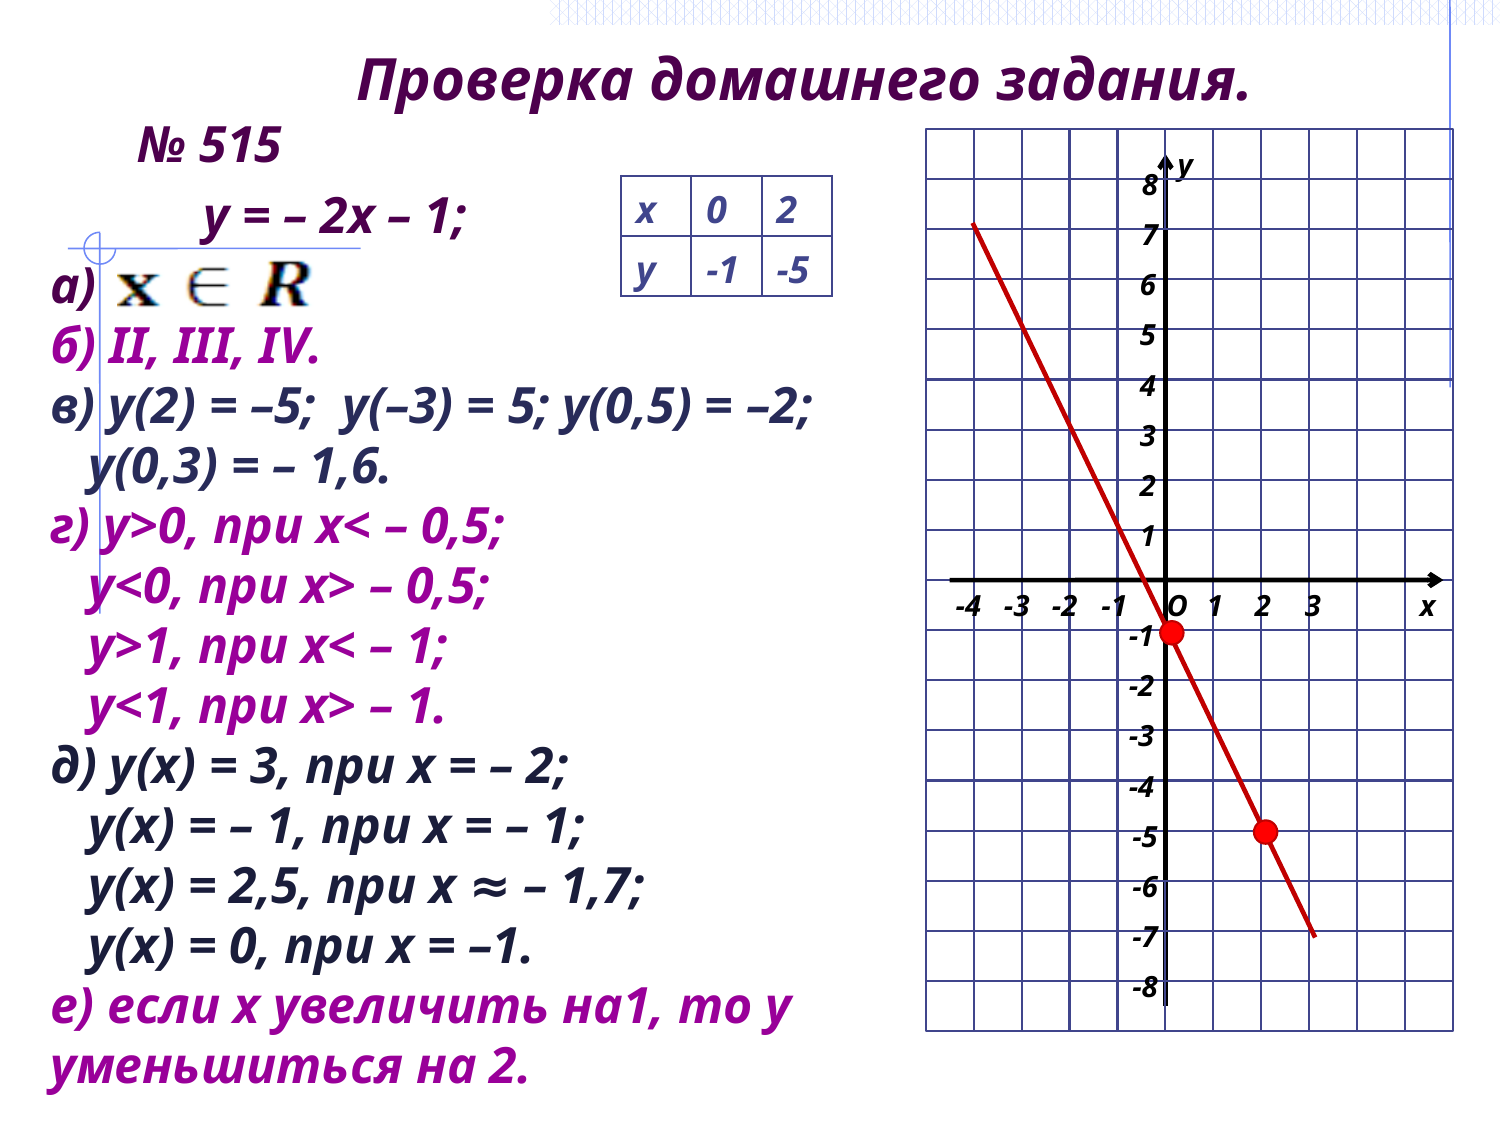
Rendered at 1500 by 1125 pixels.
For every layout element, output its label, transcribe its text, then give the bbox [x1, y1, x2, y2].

table_cell -1 [692, 237, 761, 246]
text_box у = – 2х – 1; [58, 175, 610, 246]
table_cell -5 [763, 237, 831, 246]
table_cell у [622, 237, 690, 246]
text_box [925, 128, 1454, 407]
text_box Проверка домашнего задания. [341, 35, 1269, 120]
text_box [786, 408, 1500, 752]
table_header х [622, 177, 690, 235]
table_header 0 [692, 177, 761, 235]
text_box № 515 [122, 105, 297, 175]
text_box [925, 760, 1454, 1032]
picture [116, 245, 317, 341]
table_header 2 [763, 177, 831, 235]
text_box а) б) II, III, IV. в) у(2) = –5; у(–3) = 5; у(0,5) = –2; у(0,3) = – 1,6. г) у>0, при х< – 0,5; у<0, при х> – 0,5; у>1, при х< – 1; у<1, при х> – 1. д) у(х) = 3, при х = – 2; у(х) = – 1, при х = – 1; у(х) = 2,5, при х ≈ – 1,7; у(х) = 0, при х = –1. е) если х увеличить на1, то у уменьшиться на 2. [35, 246, 926, 1101]
